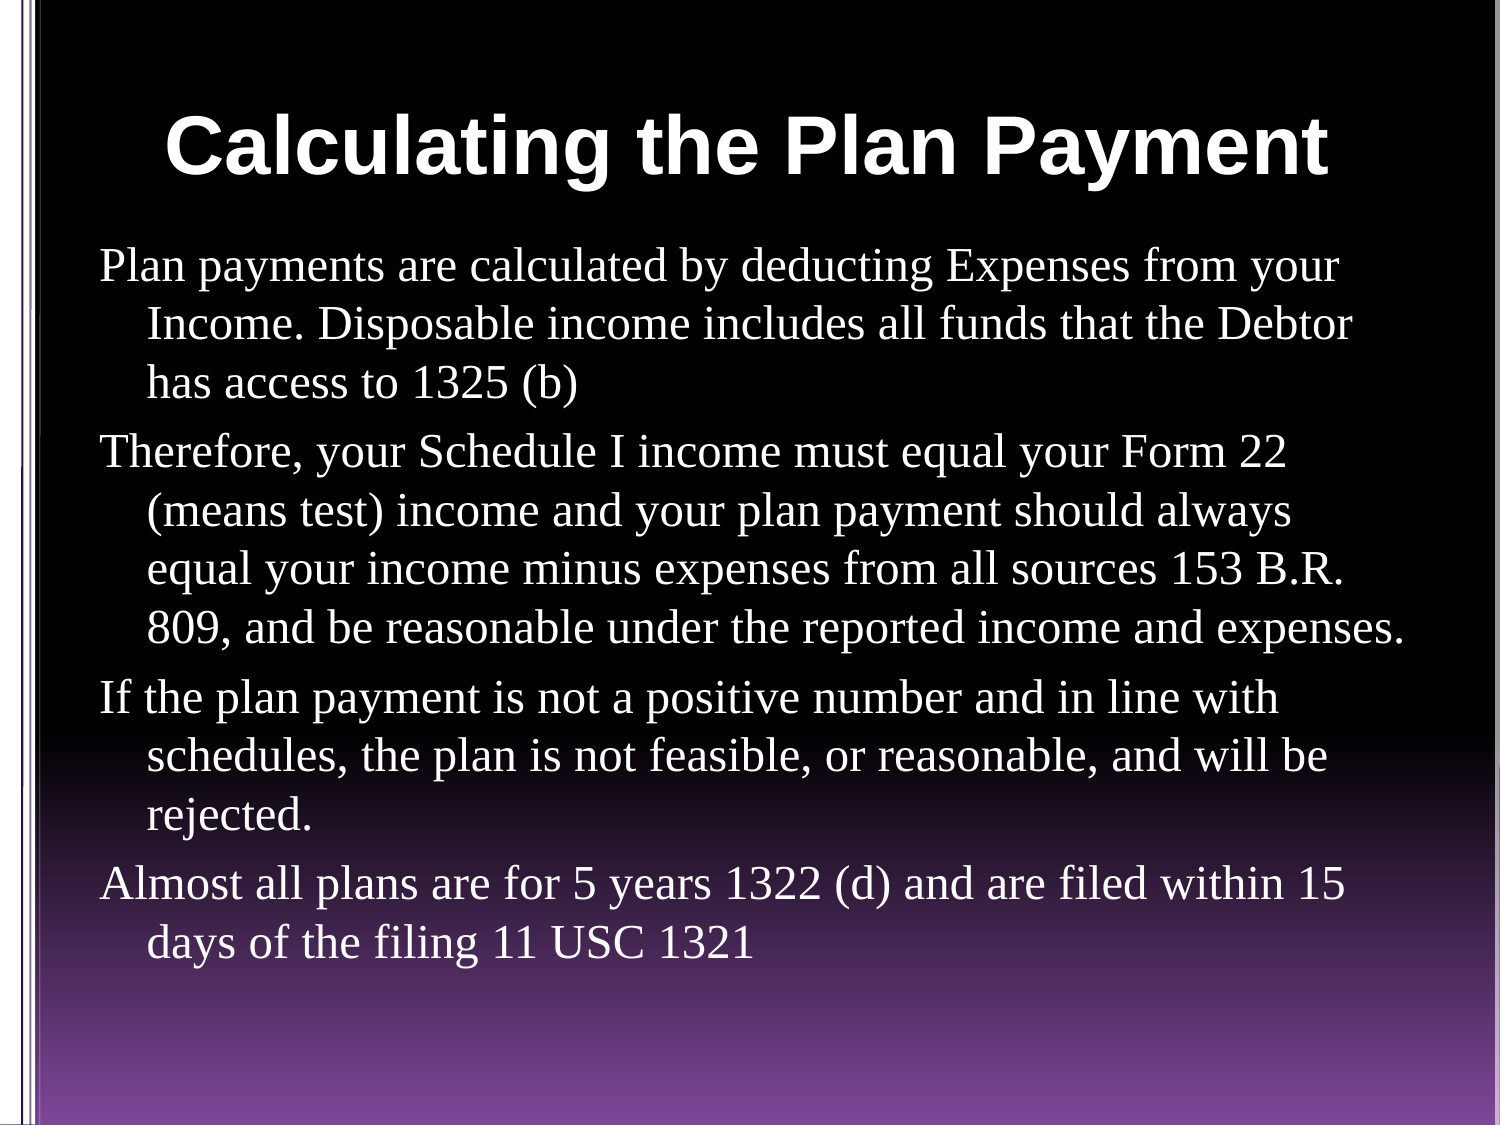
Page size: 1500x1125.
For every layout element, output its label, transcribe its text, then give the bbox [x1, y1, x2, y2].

title Calculating the Plan Payment [150, 83, 1425, 224]
list Plan payments are calculated by deducting Expenses from your Income. Disposable income includes all funds that the Debtor has access to 1325 (b) Therefore, your Schedule I income must equal your Form 22 (means test) income and your plan payment should always equal your income minus expenses from all sources 153 B.R. 809, and be reasonable under the reported income and expenses. If the plan payment is not a positive number and in line with schedules, the plan is not feasible, or reasonable, and will be rejected. Almost all plans are for 5 years 1322 (d) and are filed within 15 days of the filing 11 USC 1321 [75, 224, 1425, 1043]
